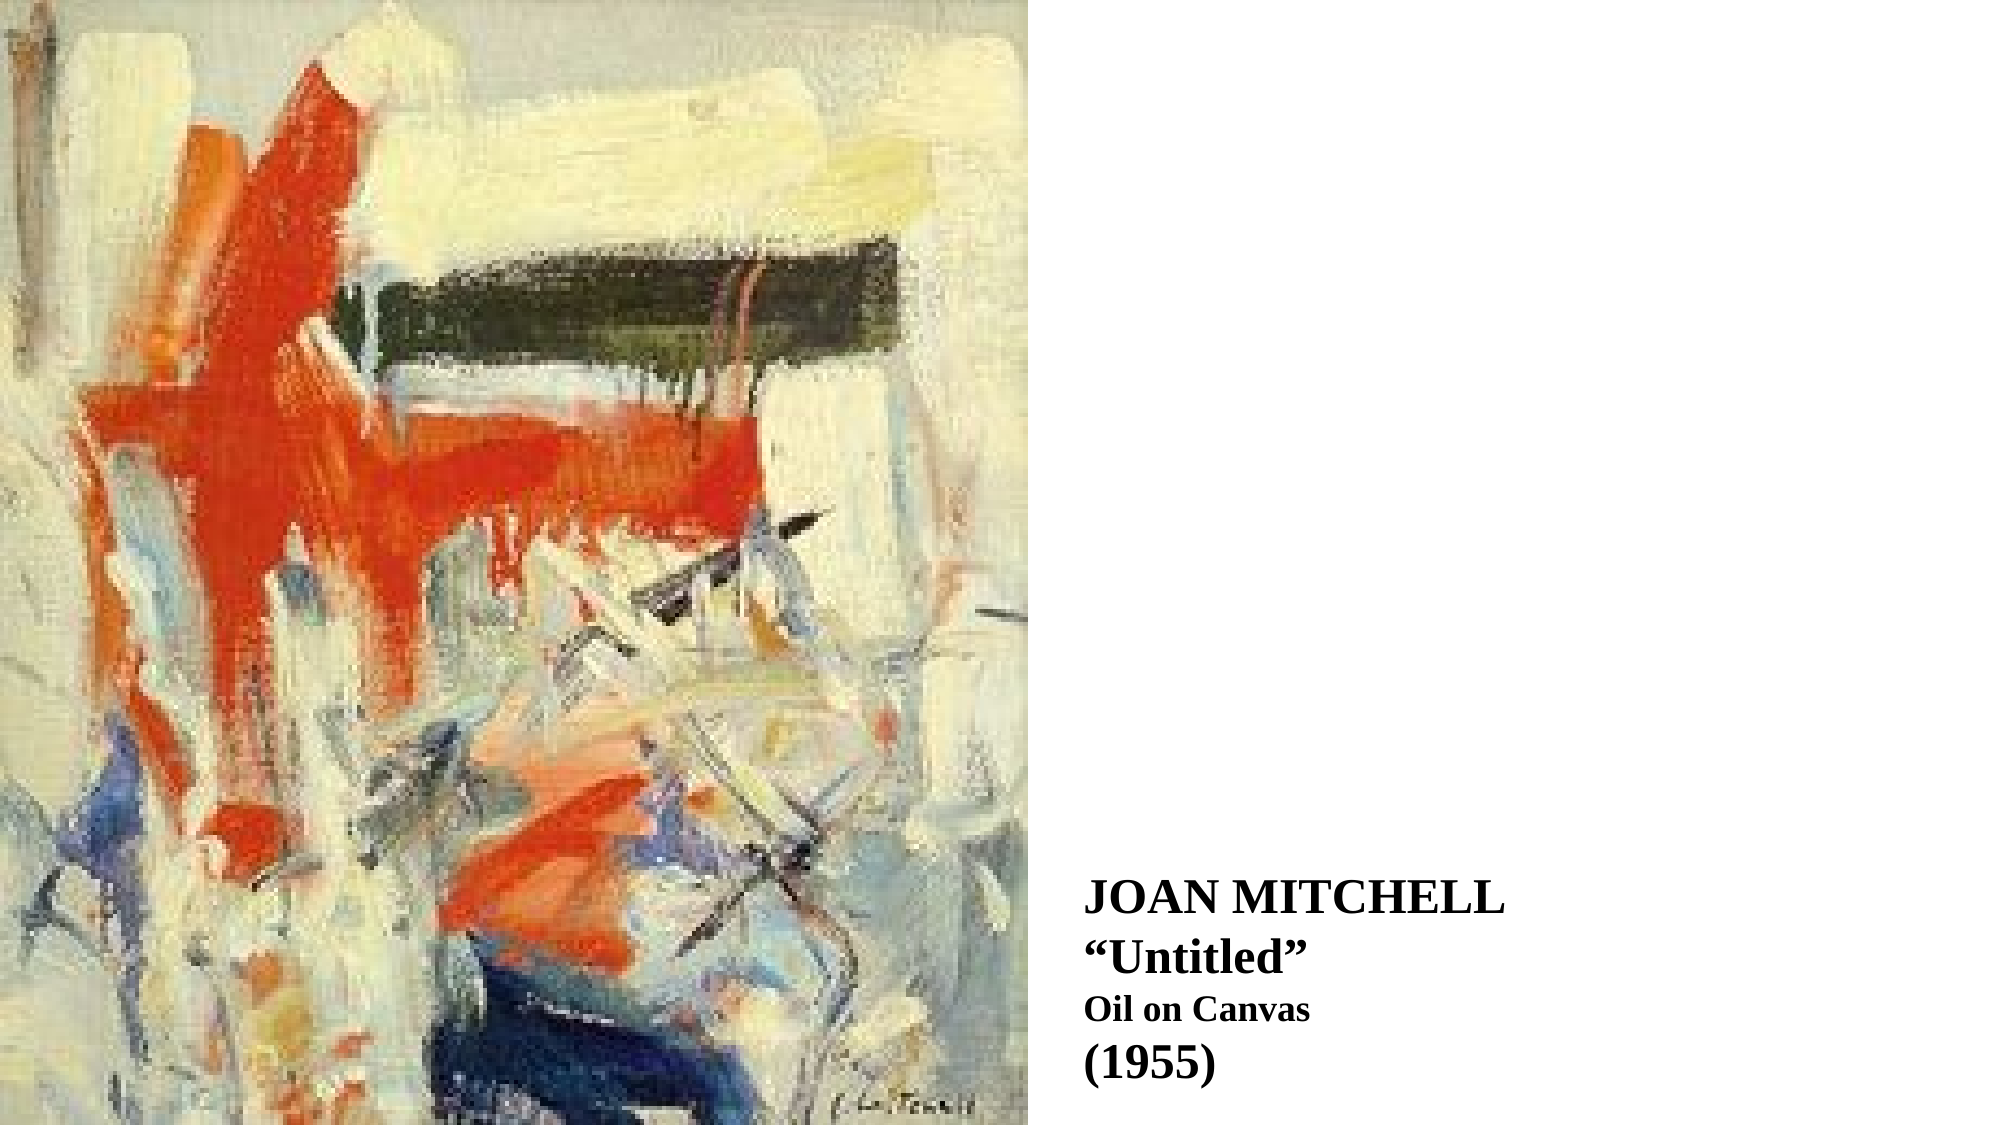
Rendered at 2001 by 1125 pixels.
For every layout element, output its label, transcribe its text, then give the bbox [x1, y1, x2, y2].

picture [0, 0, 1028, 1125]
text_box JOAN MITCHELL “Untitled” Oil on Canvas (1955) [1068, 856, 1671, 1096]
